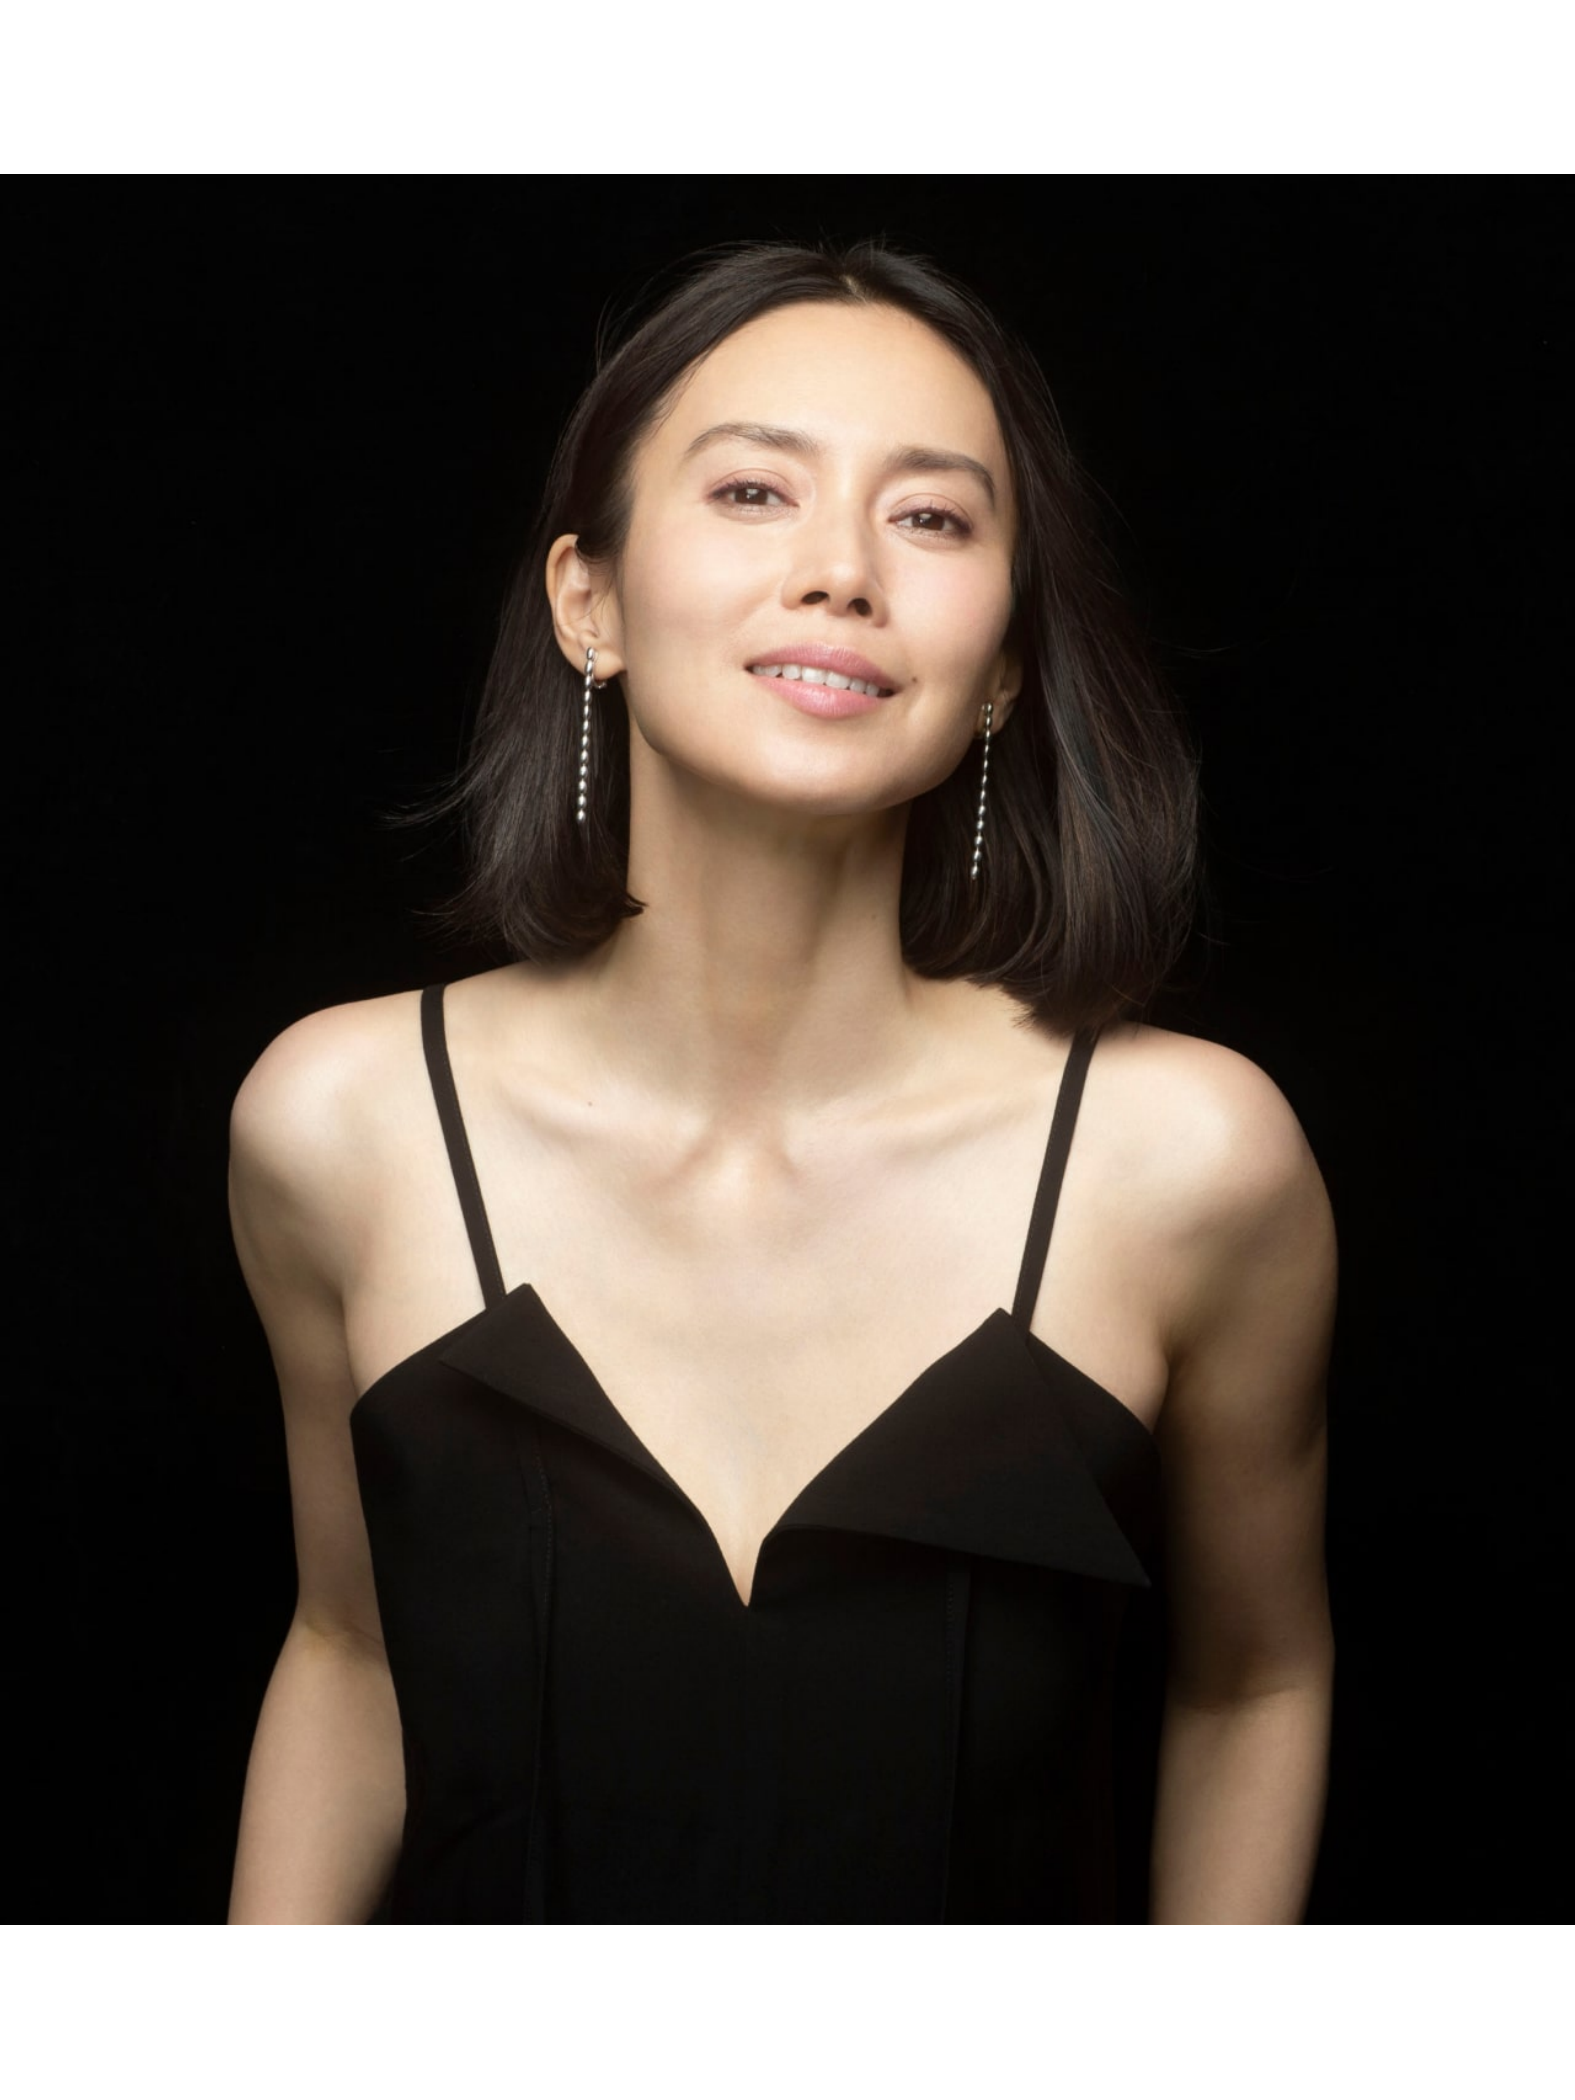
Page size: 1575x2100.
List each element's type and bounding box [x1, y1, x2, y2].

picture [0, 174, 1575, 1925]
